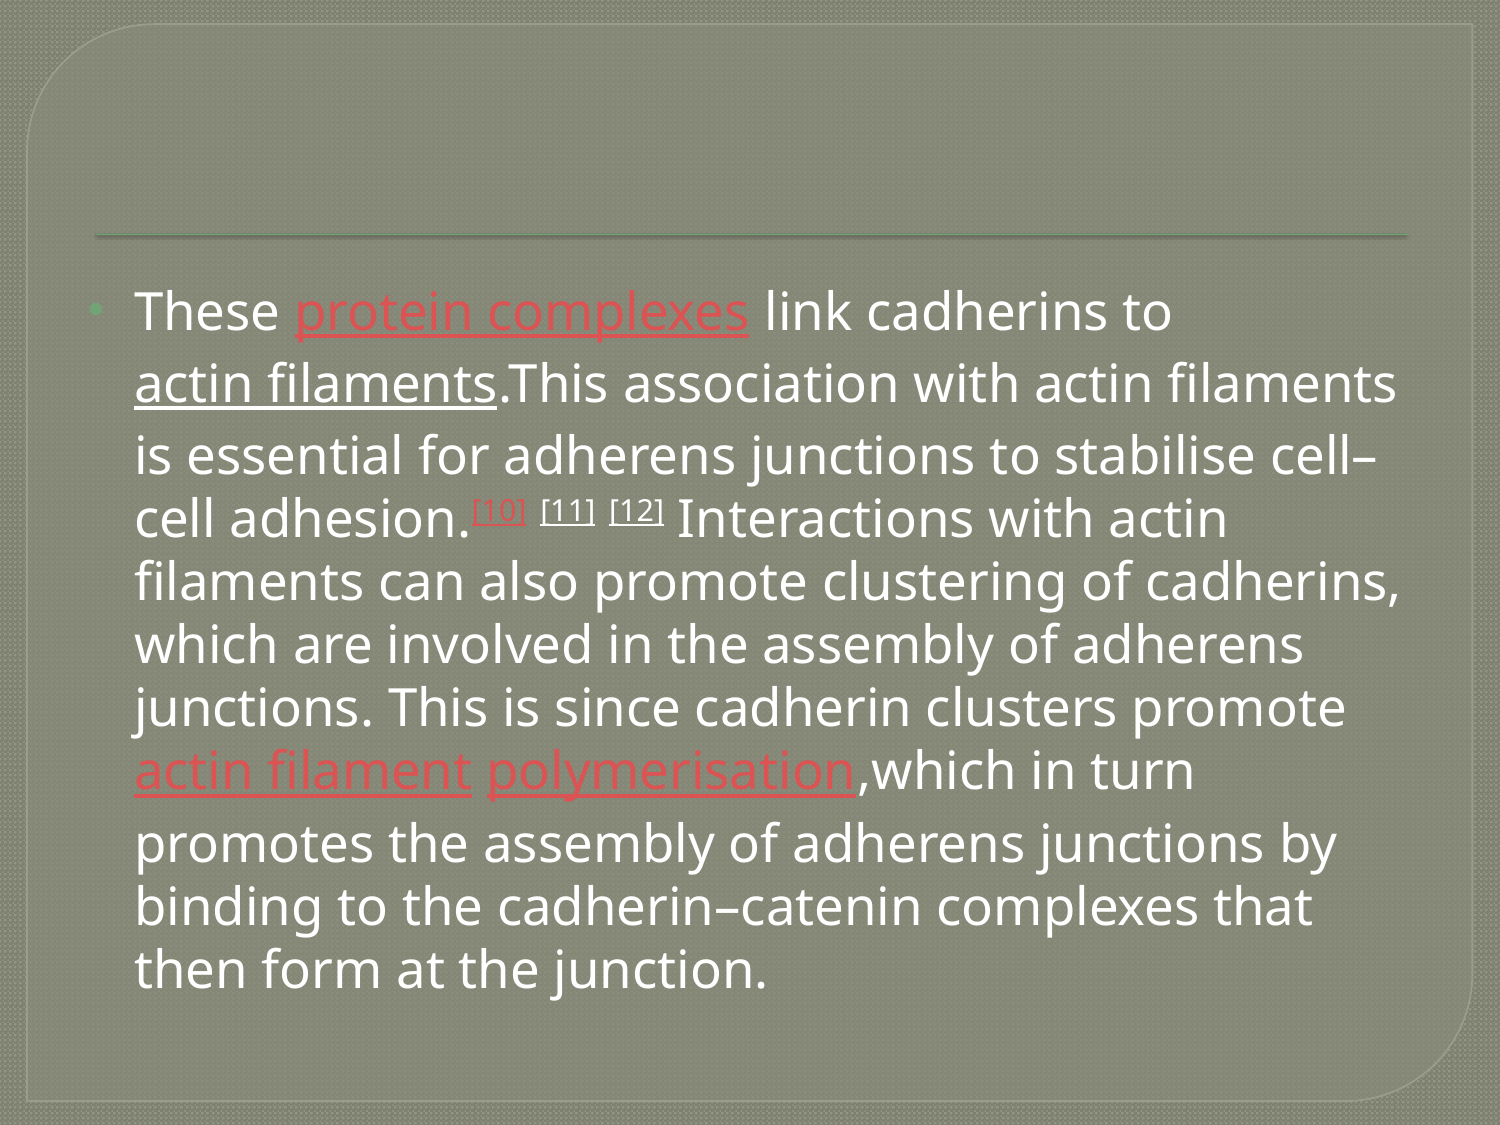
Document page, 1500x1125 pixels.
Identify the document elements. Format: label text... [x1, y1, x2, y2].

list These protein complexes link cadherins to actin filaments.This association with actin filaments is essential for adherens junctions to stabilise cell–cell adhesion.[10] [11] [12] Interactions with actin filaments can also promote clustering of cadherins, which are involved in the assembly of adherens junctions. This is since cadherin clusters promote actin filament polymerisation,which in turn promotes the assembly of adherens junctions by binding to the cadherin–catenin complexes that then form at the junction. [75, 270, 1425, 1013]
